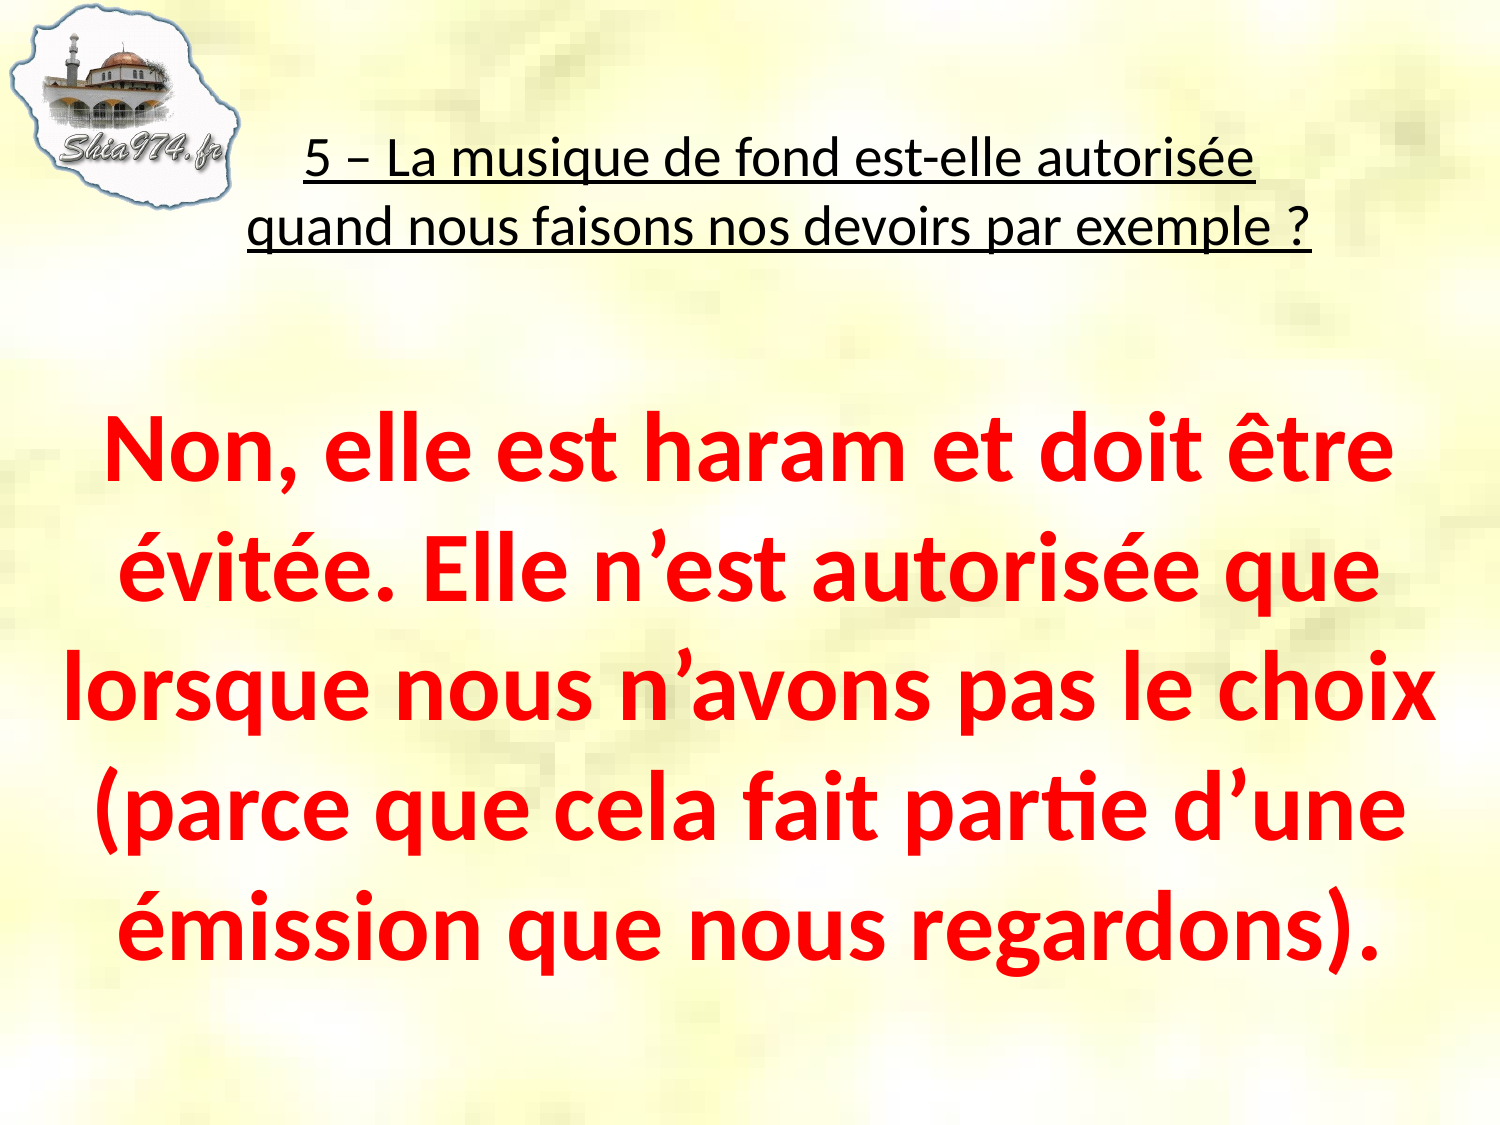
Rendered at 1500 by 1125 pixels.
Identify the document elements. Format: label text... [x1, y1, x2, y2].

subtitle Non, elle est haram et doit être évitée. Elle n’est autorisée que lorsque nous n’avons pas le choix (parce que cela fait partie d’une émission que nous regardons). [41, 373, 1459, 1083]
picture [0, 0, 1500, 1125]
title 5 – La musique de fond est-elle autorisée quand nous faisons nos devoirs par exemple ? [230, 101, 1329, 343]
